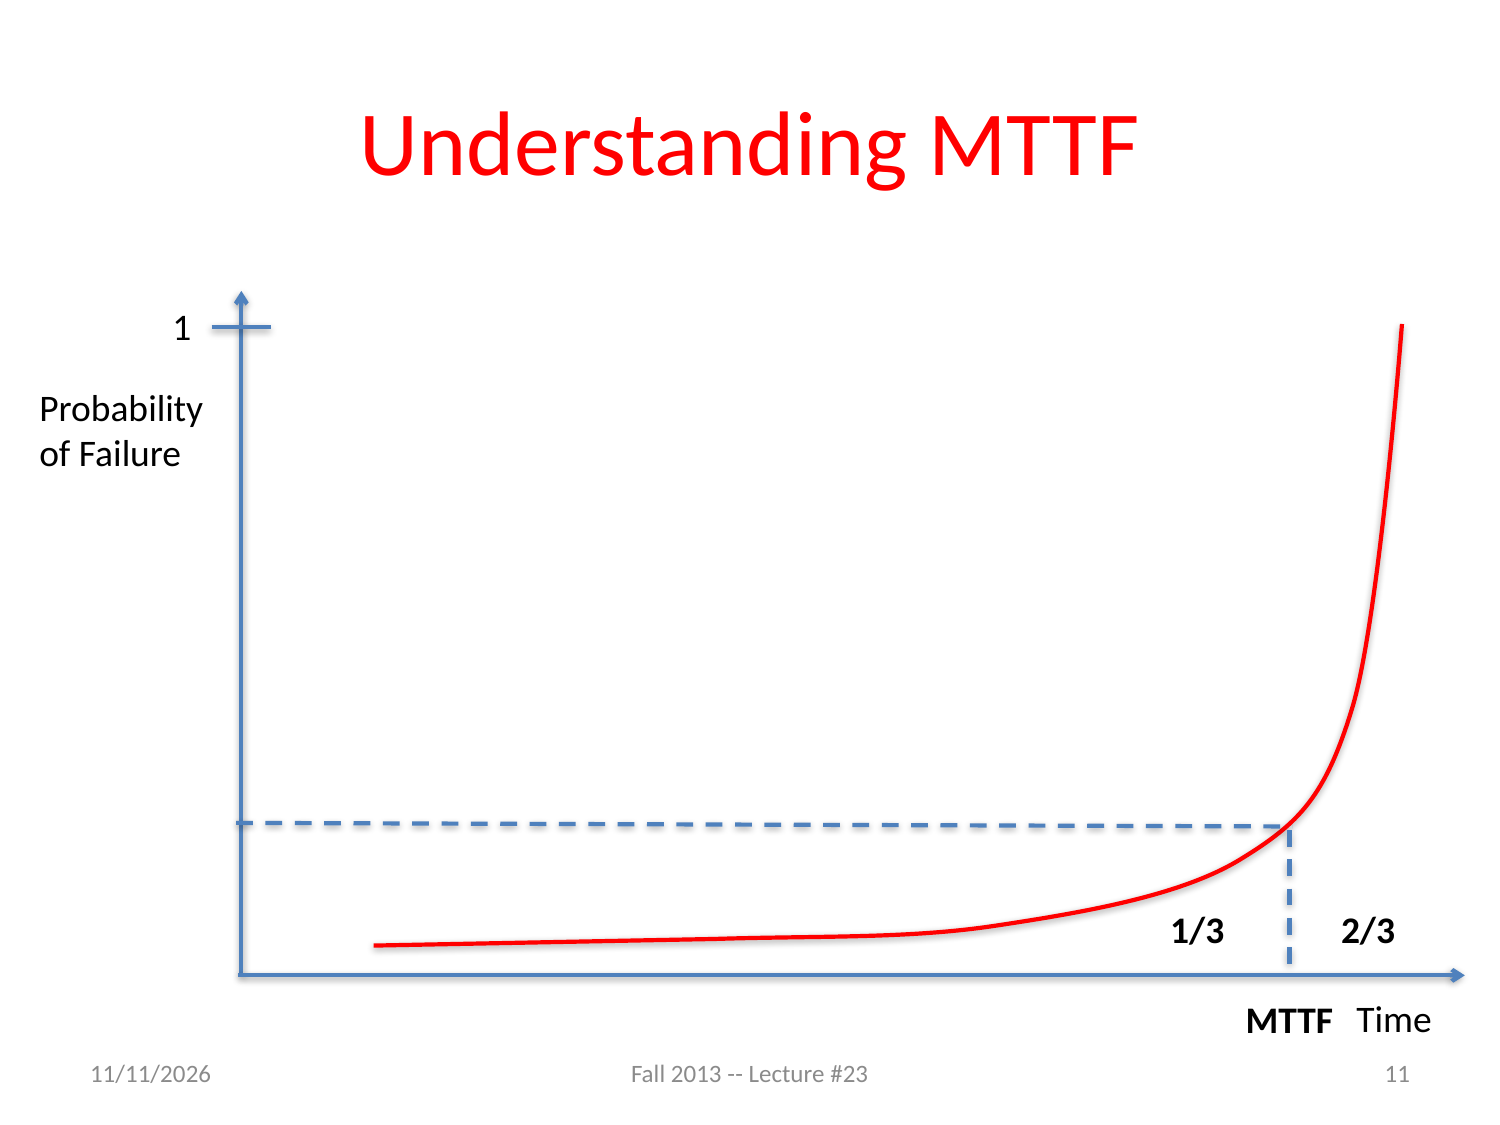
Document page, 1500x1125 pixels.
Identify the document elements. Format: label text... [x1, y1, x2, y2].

text_box Probability of Failure [24, 376, 219, 482]
title Understanding MTTF [75, 45, 1425, 233]
slide_number 11 [1074, 1042, 1425, 1103]
text_box 2/3 [1326, 898, 1410, 958]
text_box [373, 835, 1279, 948]
text_box MTTF [1230, 988, 1349, 1049]
footer Fall 2013 -- Lecture #23 [512, 1042, 988, 1103]
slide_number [75, 1042, 425, 1103]
text_box Time [1341, 987, 1447, 1047]
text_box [235, 822, 1293, 827]
text_box 1 [157, 296, 207, 356]
text_box [581, 323, 1405, 823]
text_box 1/3 [1155, 898, 1240, 958]
